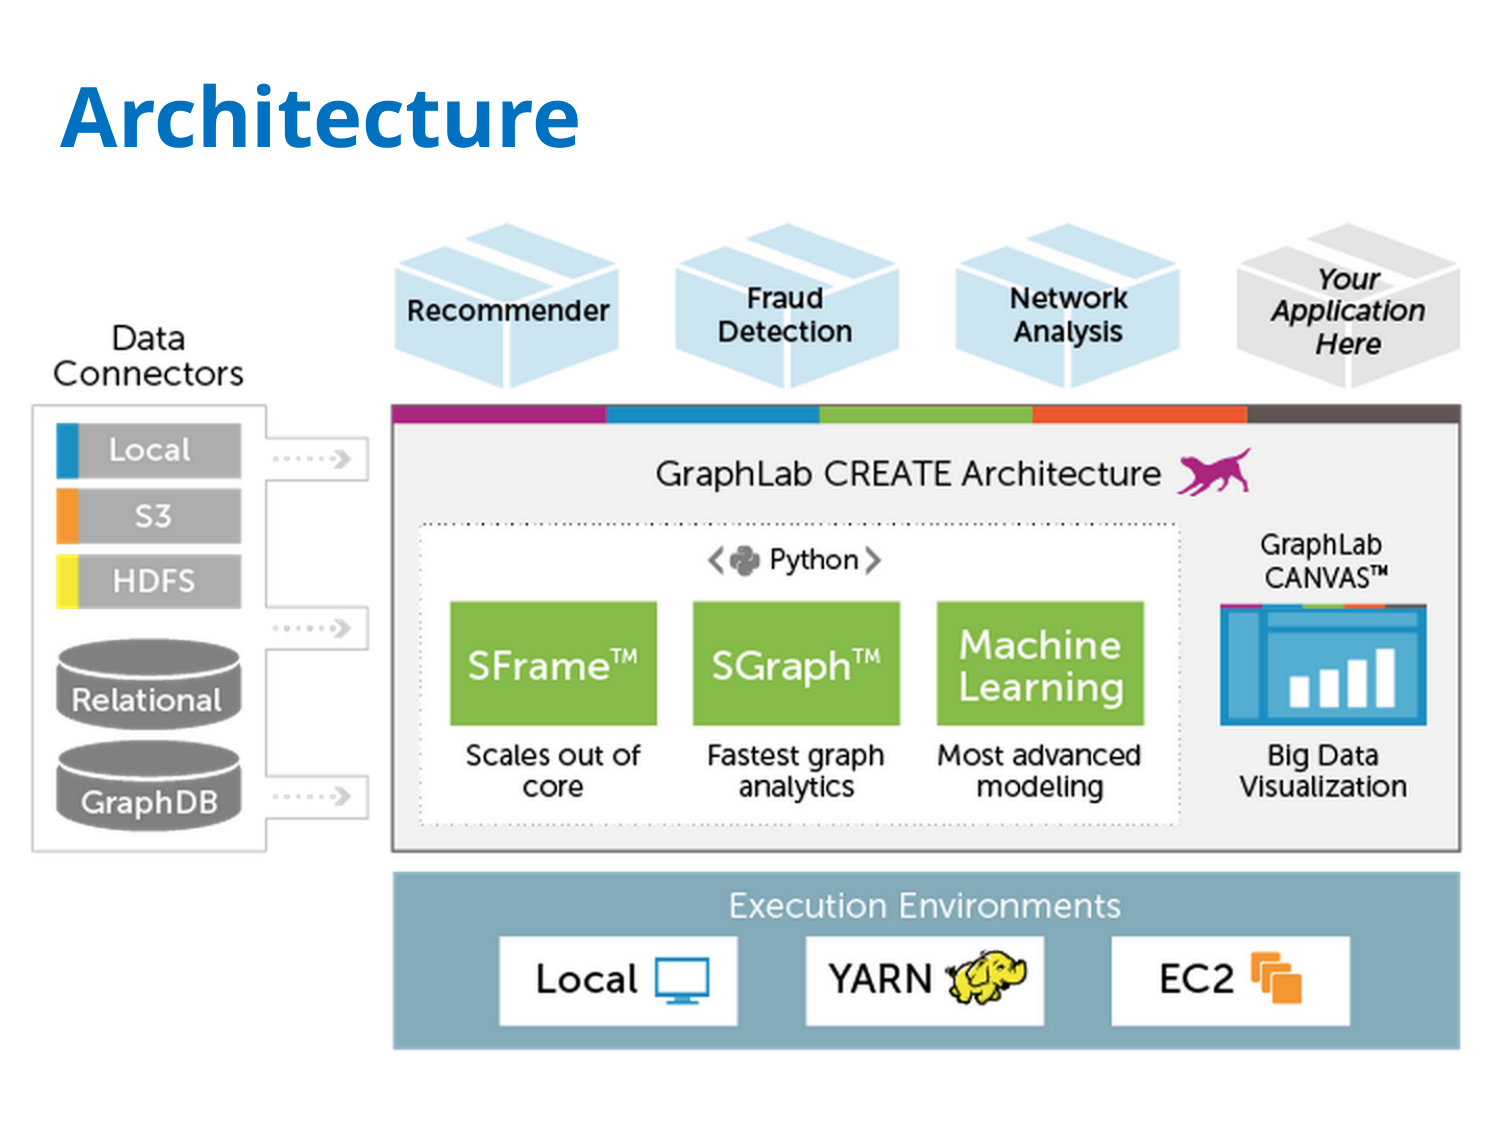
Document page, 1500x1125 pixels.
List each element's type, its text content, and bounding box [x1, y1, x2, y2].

title Architecture [45, 47, 1465, 180]
picture [19, 206, 1481, 1068]
